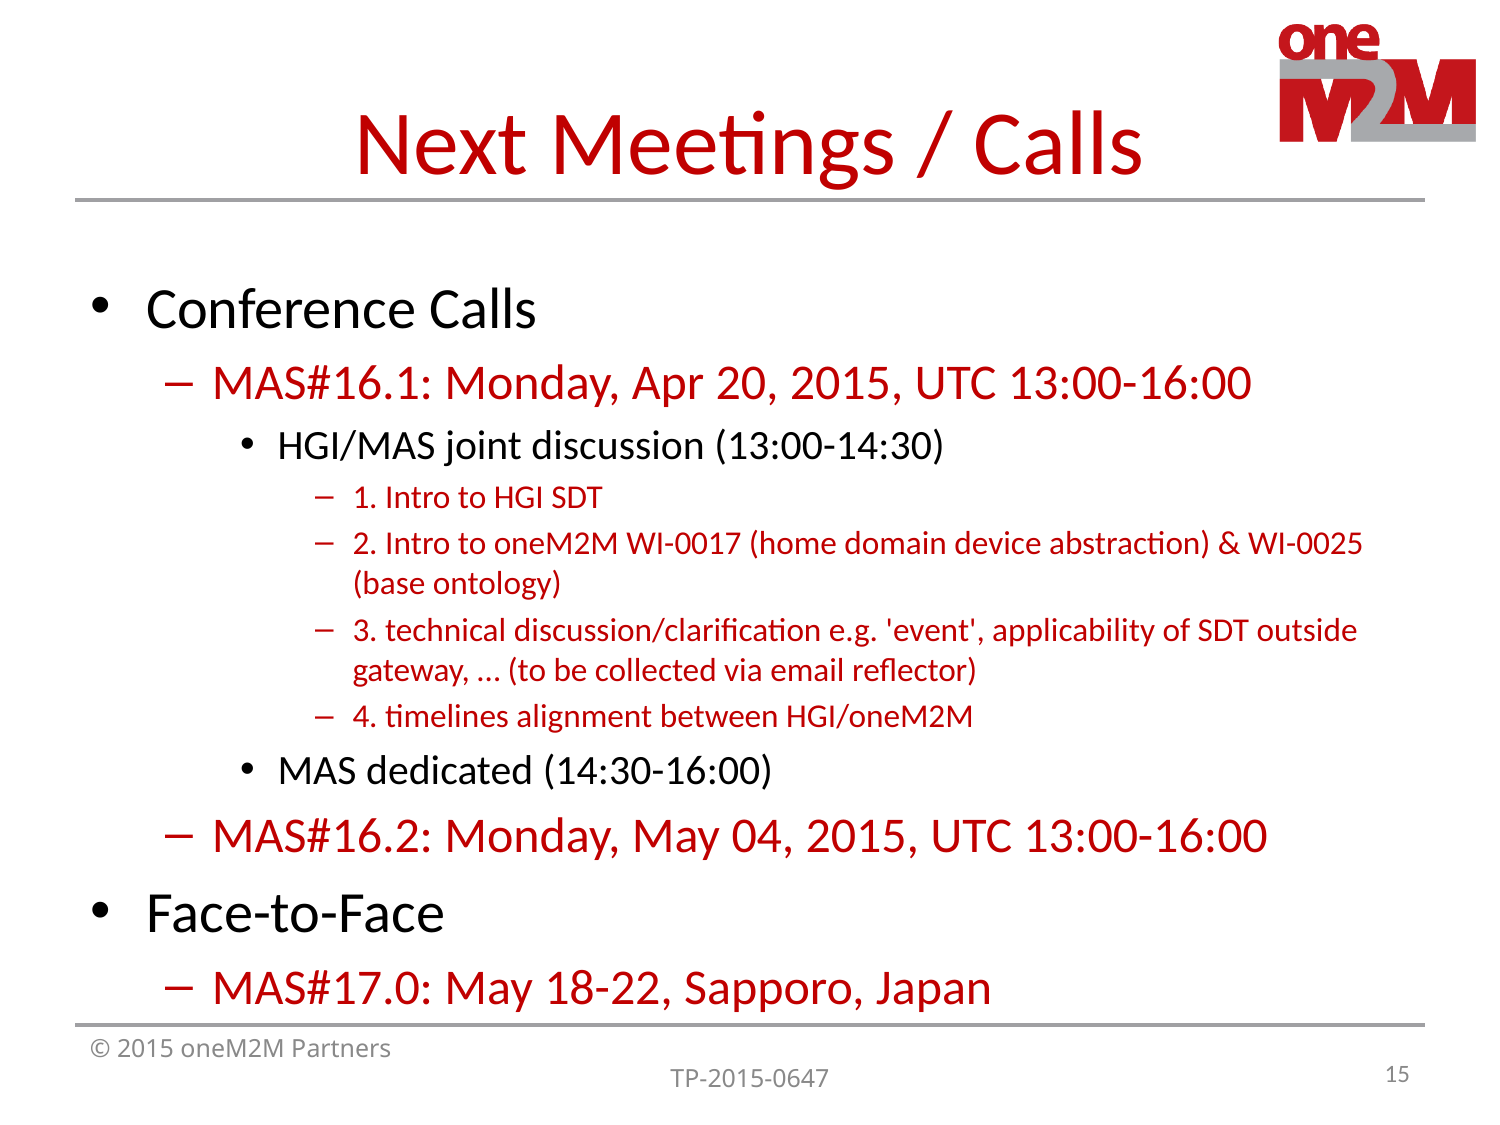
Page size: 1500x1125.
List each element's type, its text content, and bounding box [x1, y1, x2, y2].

slide_number 15 [1074, 1042, 1425, 1103]
title Next Meetings / Calls [75, 75, 1425, 262]
list Conference Calls MAS#16.1: Monday, Apr 20, 2015, UTC 13:00-16:00 HGI/MAS joint discussion (13:00-14:30) 1. Intro to HGI SDT 2. Intro to oneM2M WI-0017 (home domain device abstraction) & WI-0025 (base ontology) 3. technical discussion/clarification e.g. 'event', applicability of SDT outside gateway, … (to be collected via email reflector) 4. timelines alignment between HGI/oneM2M MAS dedicated (14:30-16:00) MAS#16.2: Monday, May 04, 2015, UTC 13:00-16:00 Face-to-Face MAS#17.0: May 18-22, Sapporo, Japan [75, 262, 1425, 1005]
picture [1254, 0, 1500, 168]
